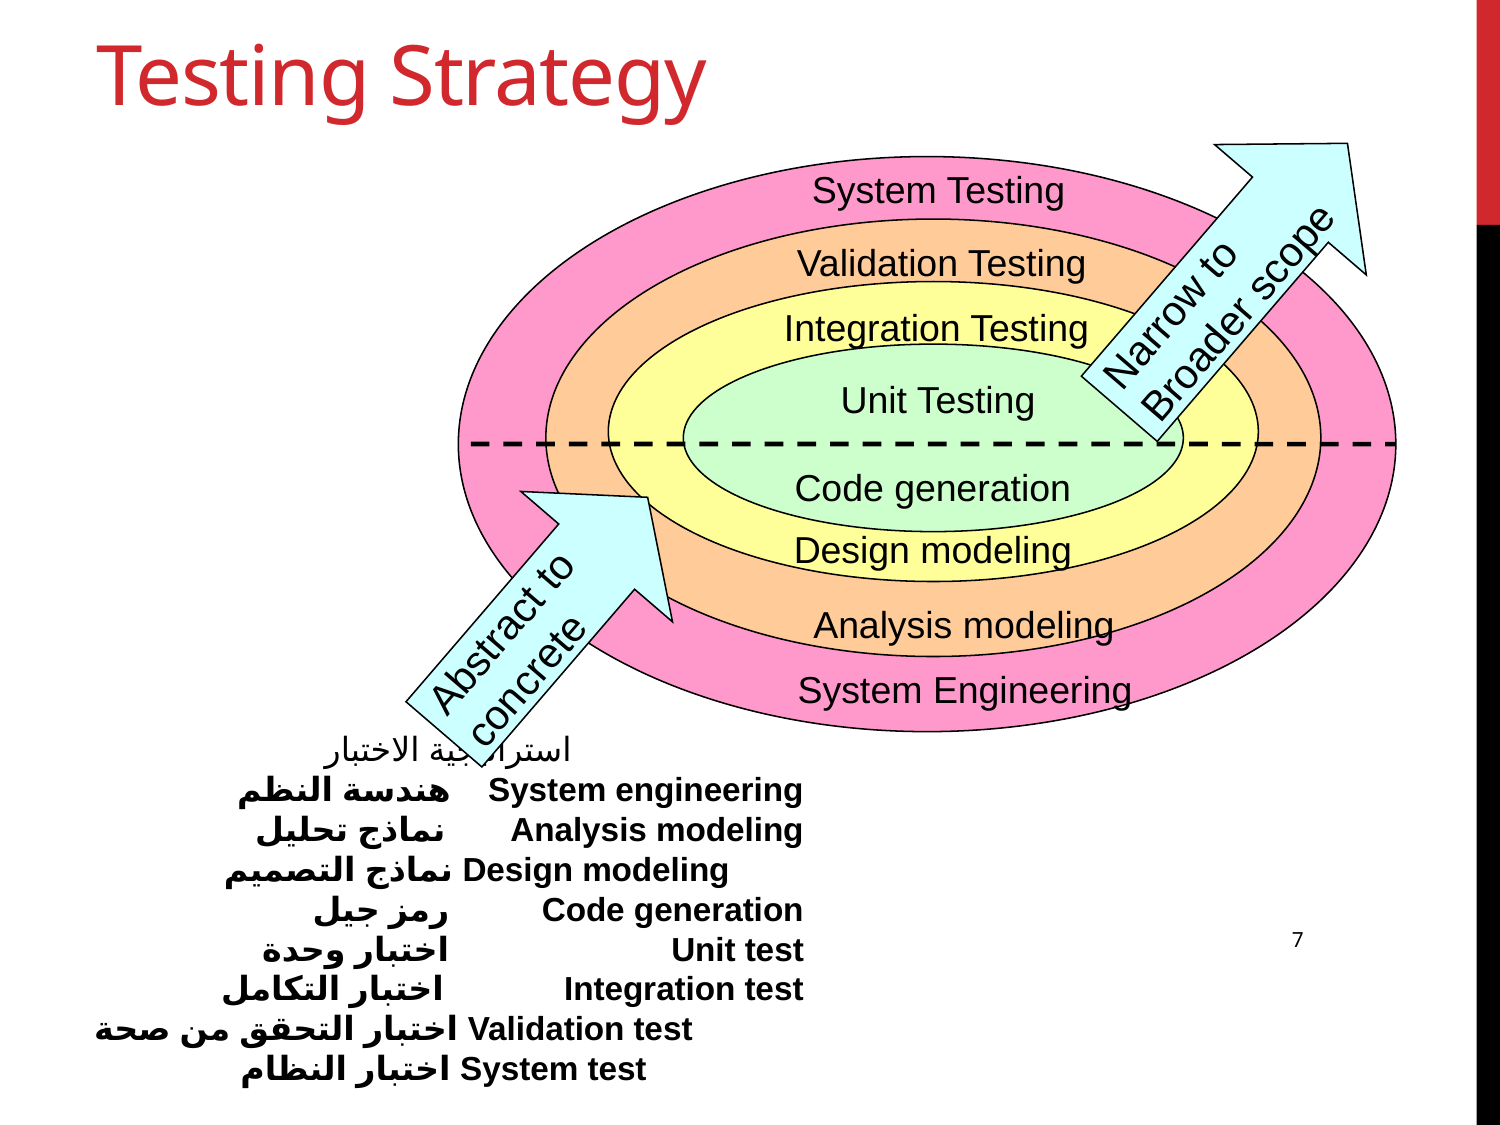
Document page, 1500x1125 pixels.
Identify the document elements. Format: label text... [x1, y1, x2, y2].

title Testing Strategy [81, 24, 999, 119]
text_box Narrow to Broader scope [1214, 143, 1349, 150]
text_box استراتيجية الاختبار System engineering هندسة النظم Analysis modeling نماذج تحليل Design modeling نماذج التصميم Code generation رمز جيل Unit test اختبار وحدة Integration test اختبار التكامل Validation test اختبار التحقق من صحة System test اختبار النظام [68, 720, 819, 1095]
text_box Abstract to concrete [406, 643, 508, 767]
text_box 7 [1106, 887, 1319, 963]
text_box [457, 156, 1397, 733]
